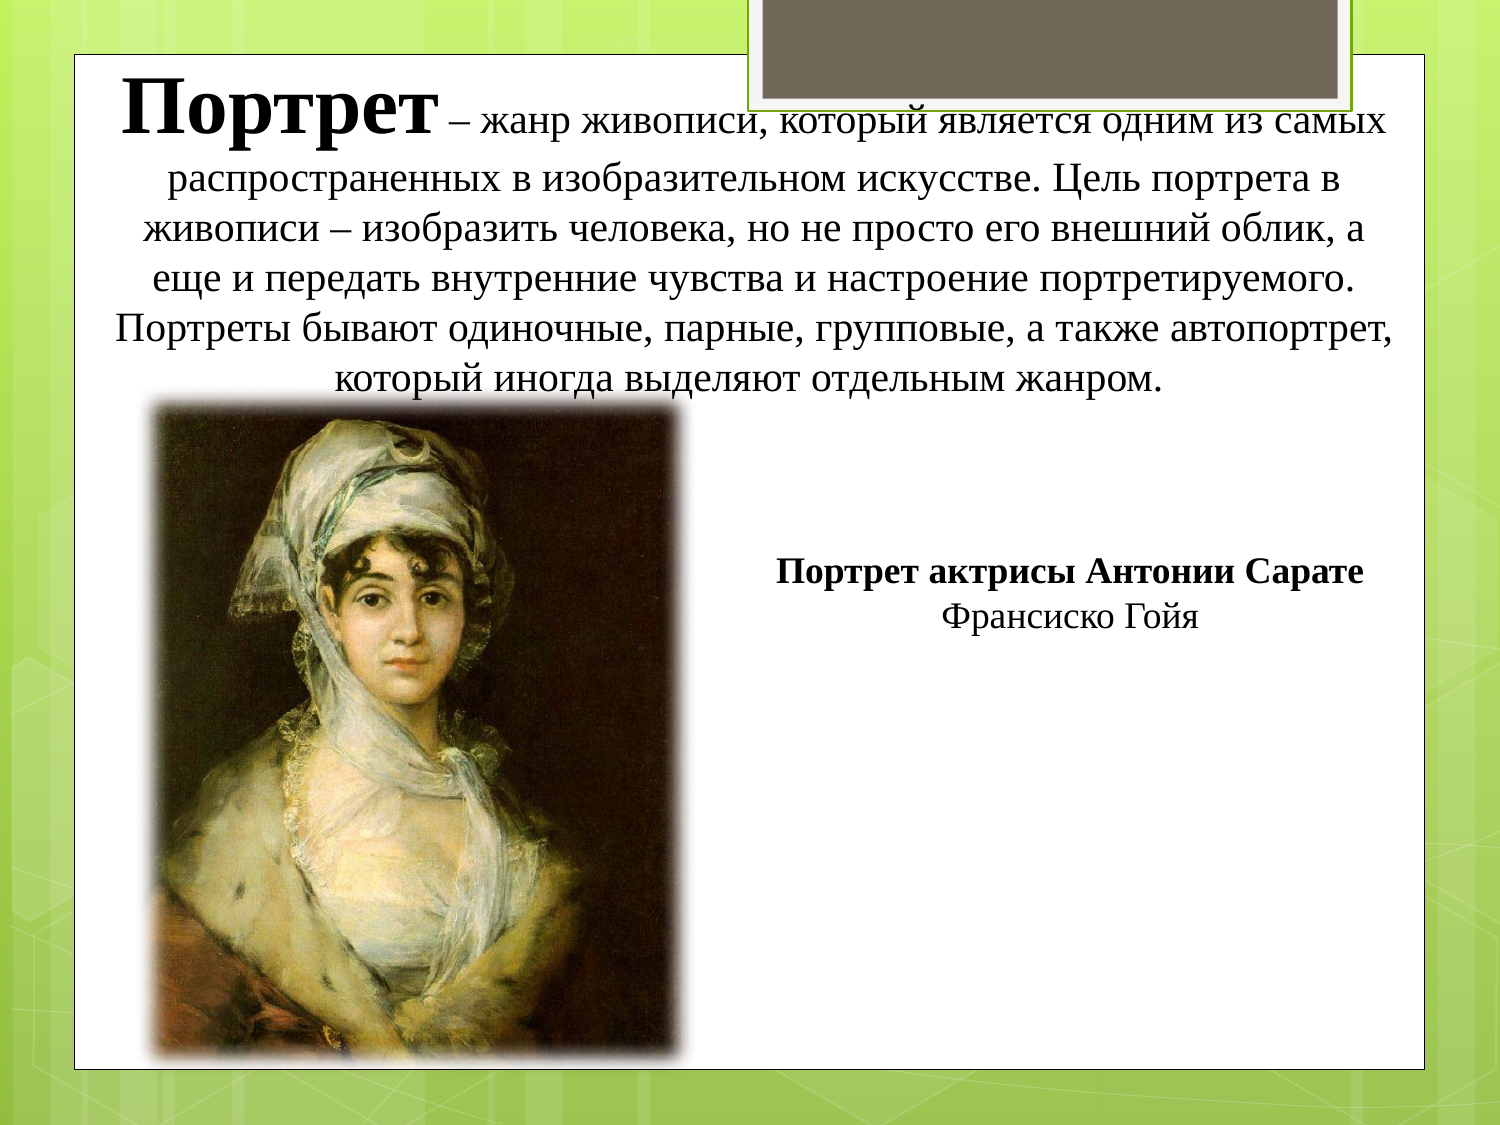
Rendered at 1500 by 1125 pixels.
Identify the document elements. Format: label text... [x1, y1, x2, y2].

text_box Портрет – жанр живописи, который является одним из самых распространенных в изобразительном искусстве. Цель портрета в живописи – изобразить человека, но не просто его внешний облик, а еще и передать внутренние чувства и настроение портретируемого. Портреты бывают одиночные, парные, групповые, а также автопортрет, который иногда выделяют отдельным жанром. [92, 42, 1416, 408]
picture [135, 385, 696, 1076]
text_box Портрет актрисы Антонии Сарате Франсиско Гойя [701, 538, 1446, 644]
